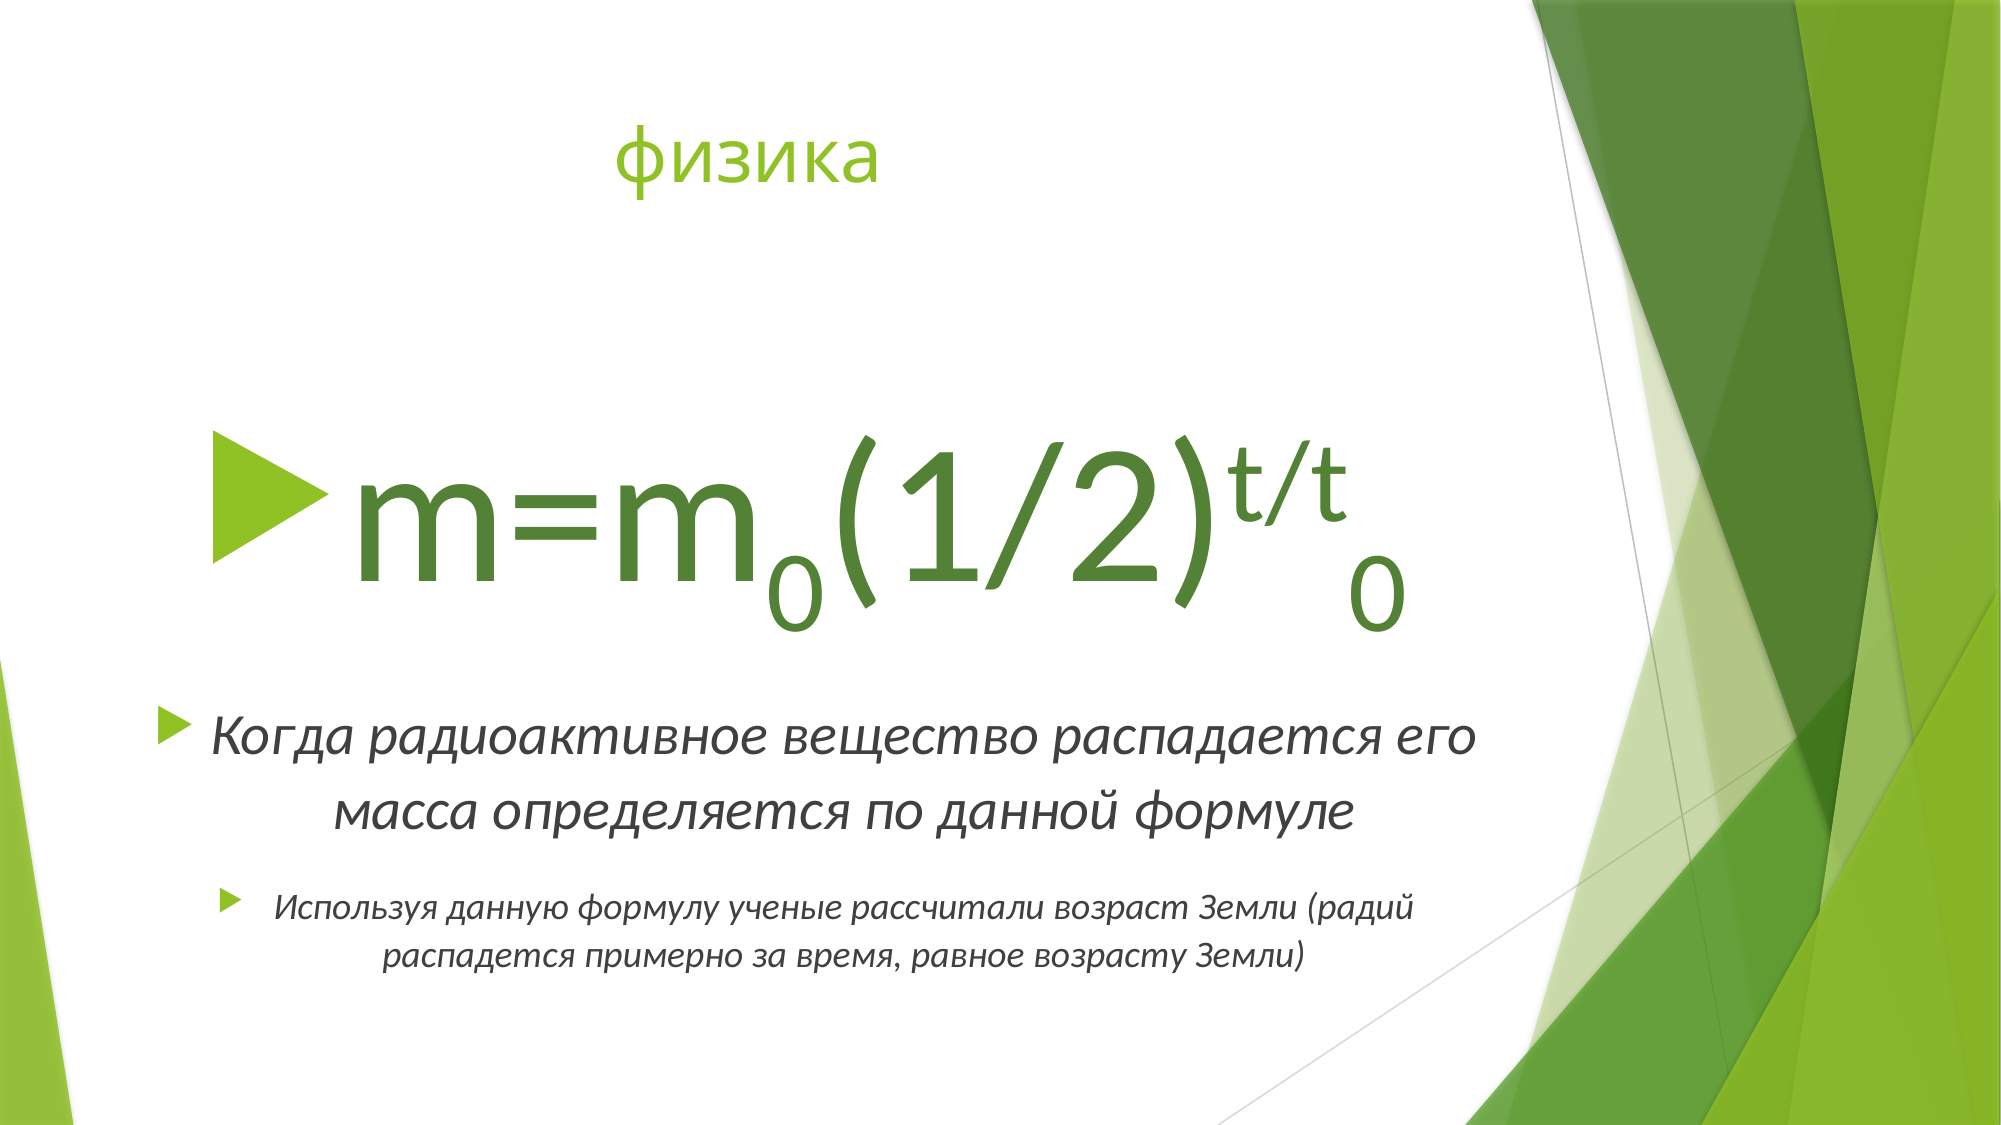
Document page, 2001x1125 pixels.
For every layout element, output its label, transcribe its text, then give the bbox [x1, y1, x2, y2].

title физика [111, 99, 1522, 223]
list m=m0(1/2)t/t0 Когда радиоактивное вещество распадается его масса определяется по данной формуле Используя данную формулу ученые рассчитали возраст Земли (радий распадется примерно за время, равное возрасту Земли) [111, 354, 1522, 992]
